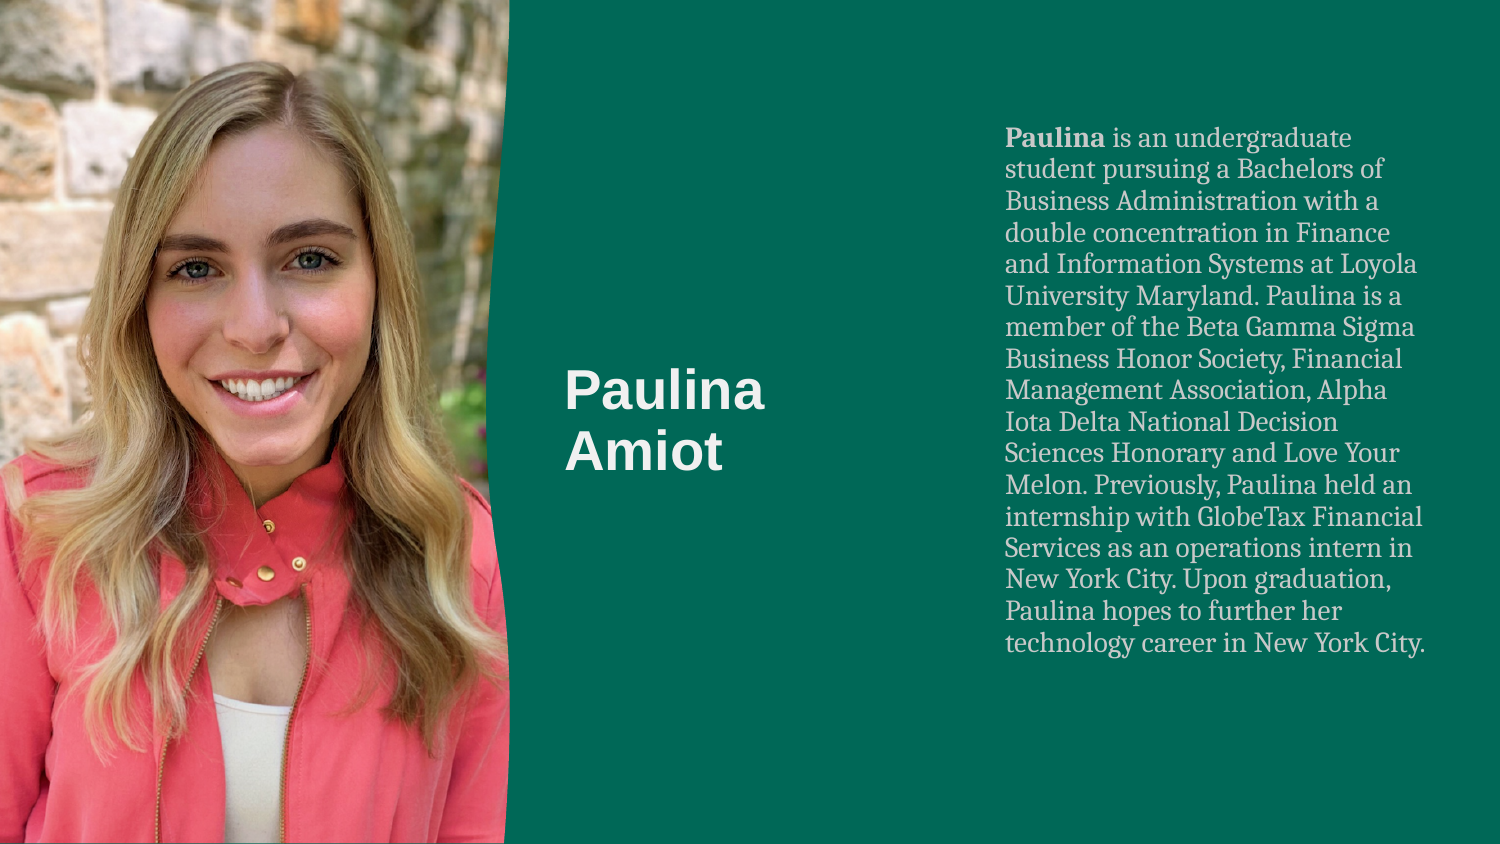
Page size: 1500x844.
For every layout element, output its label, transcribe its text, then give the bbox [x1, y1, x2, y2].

picture [0, 0, 510, 844]
text_box Paulina Amiot [549, 79, 951, 764]
text_box Paulina is an undergraduate student pursuing a Bachelors of Business Administration with a double concentration in Finance and Information Systems at Loyola University Maryland. Paulina is a member of the Beta Gamma Sigma Business Honor Society, Financial Management Association, Alpha Iota Delta National Decision Sciences Honorary and Love Your Melon. Previously, Paulina held an internship with GlobeTax Financial Services as an operations intern in New York City. Upon graduation, Paulina hopes to further her technology career in New York City. [990, 79, 1441, 764]
